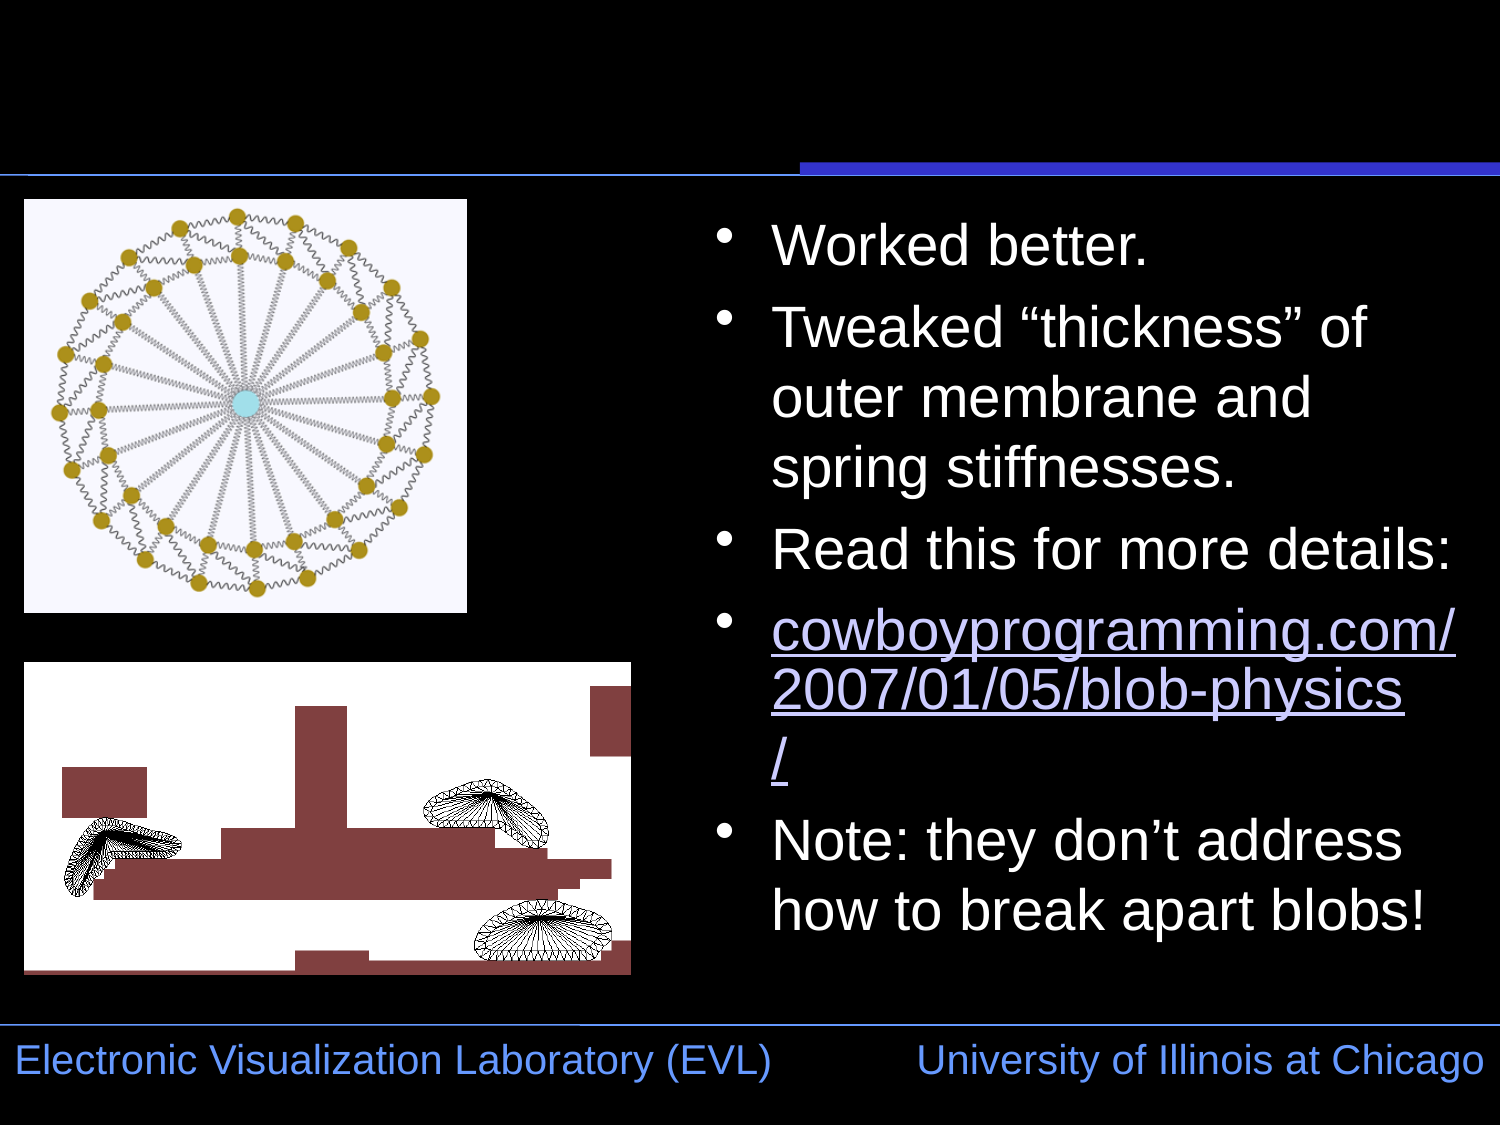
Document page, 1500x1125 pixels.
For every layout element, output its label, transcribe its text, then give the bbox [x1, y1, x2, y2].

picture [24, 199, 467, 613]
list Worked better. Tweaked “thickness” of outer membrane and spring stiffnesses. Read this for more details: cowboyprogramming.com/2007/01/05/blob-physics/ Note: they don’t address how to break apart blobs! [699, 199, 1476, 551]
picture [24, 662, 632, 975]
